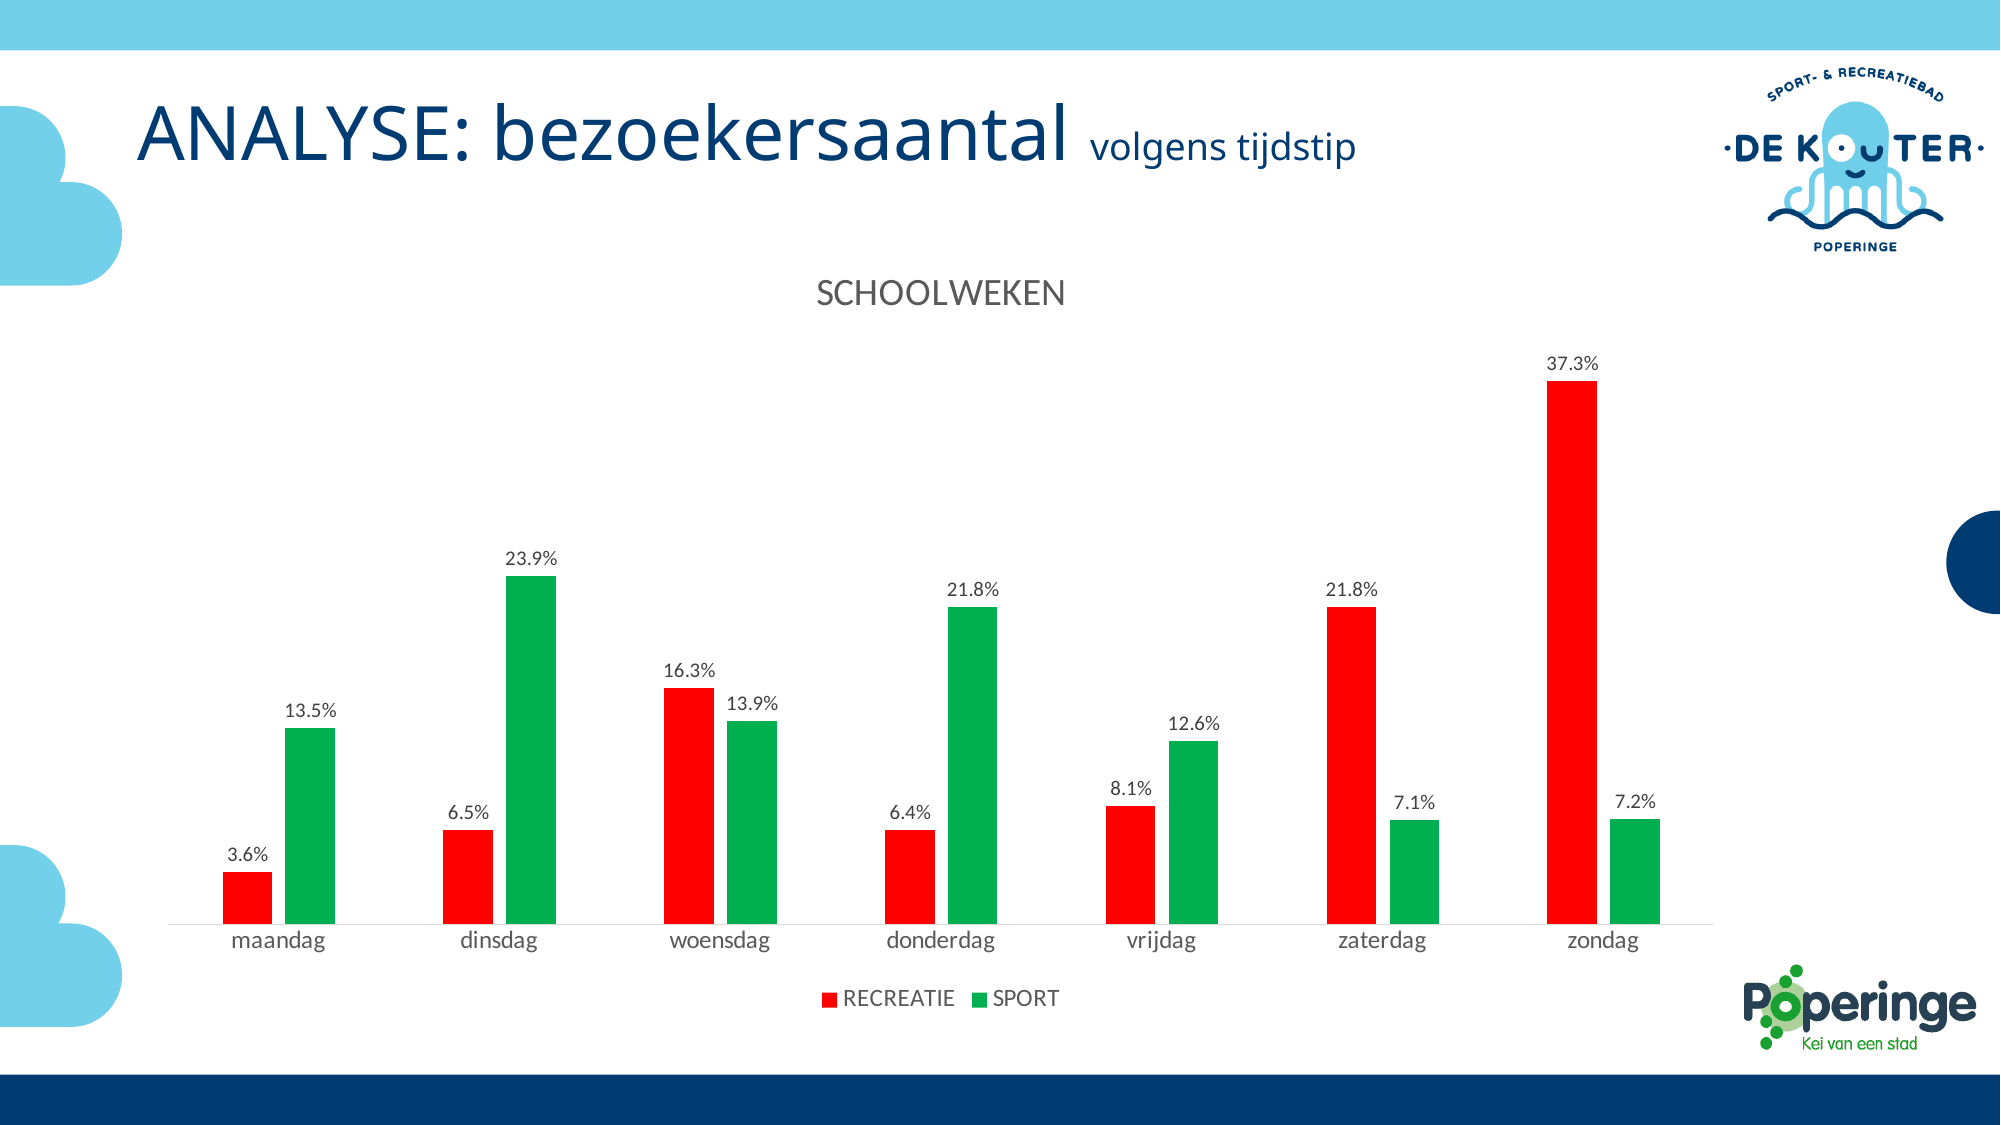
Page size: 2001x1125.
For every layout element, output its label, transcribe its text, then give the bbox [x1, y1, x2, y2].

text_box [0, 844, 67, 950]
text_box [0, 0, 2000, 51]
text_box [0, 181, 124, 287]
text_box [0, 922, 124, 1028]
chart [136, 240, 1747, 1019]
title ANALYSE: bezoekersaantal volgens tijdstip [122, 73, 1623, 185]
picture [1732, 956, 1986, 1063]
text_box [1945, 509, 2000, 616]
text_box [0, 105, 67, 181]
picture [1705, 40, 2000, 273]
text_box [0, 1073, 2000, 1125]
